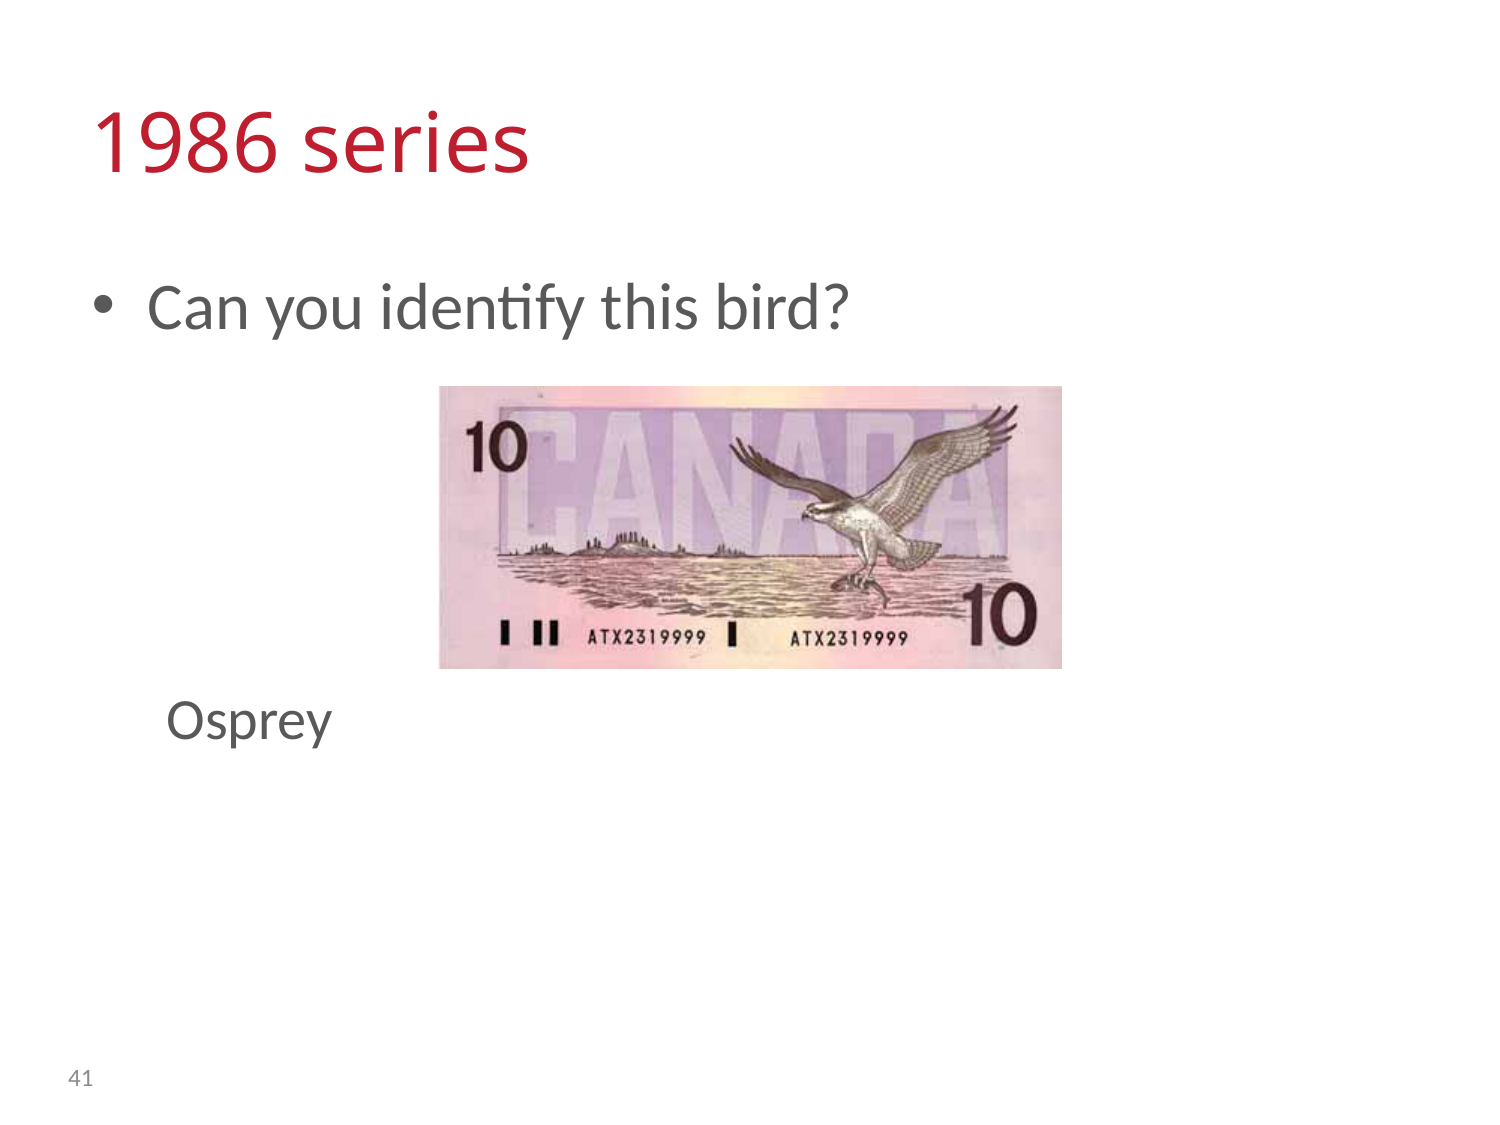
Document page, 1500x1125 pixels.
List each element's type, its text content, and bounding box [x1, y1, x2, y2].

picture [437, 386, 1063, 669]
slide_number 41 [53, 1046, 404, 1107]
list Can you identify this bird? Osprey [76, 255, 1427, 999]
title 1986 series [74, 44, 1426, 233]
